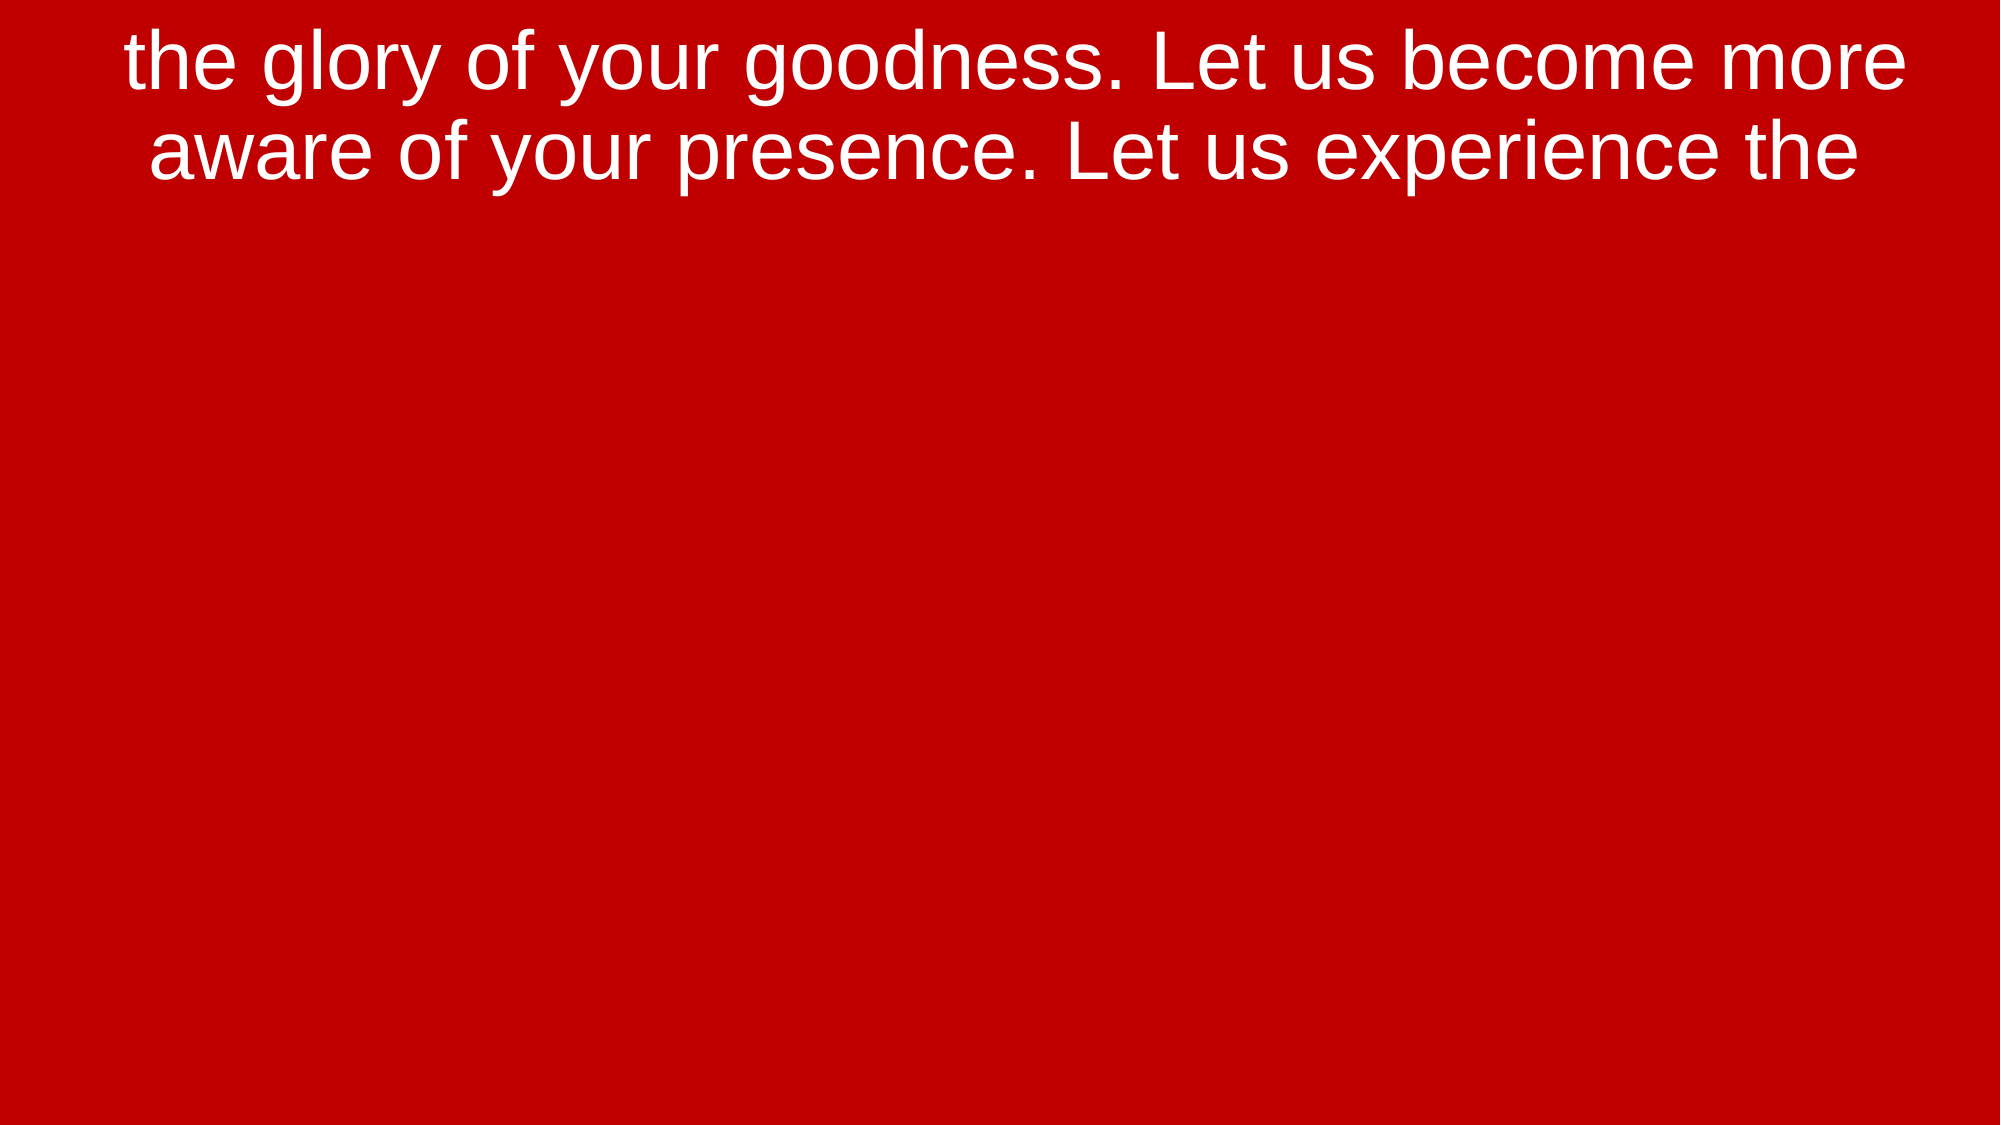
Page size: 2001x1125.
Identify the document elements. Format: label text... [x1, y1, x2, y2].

list the glory of your goodness. Let us become more aware of your presence. Let us experience the [10, 9, 2000, 784]
